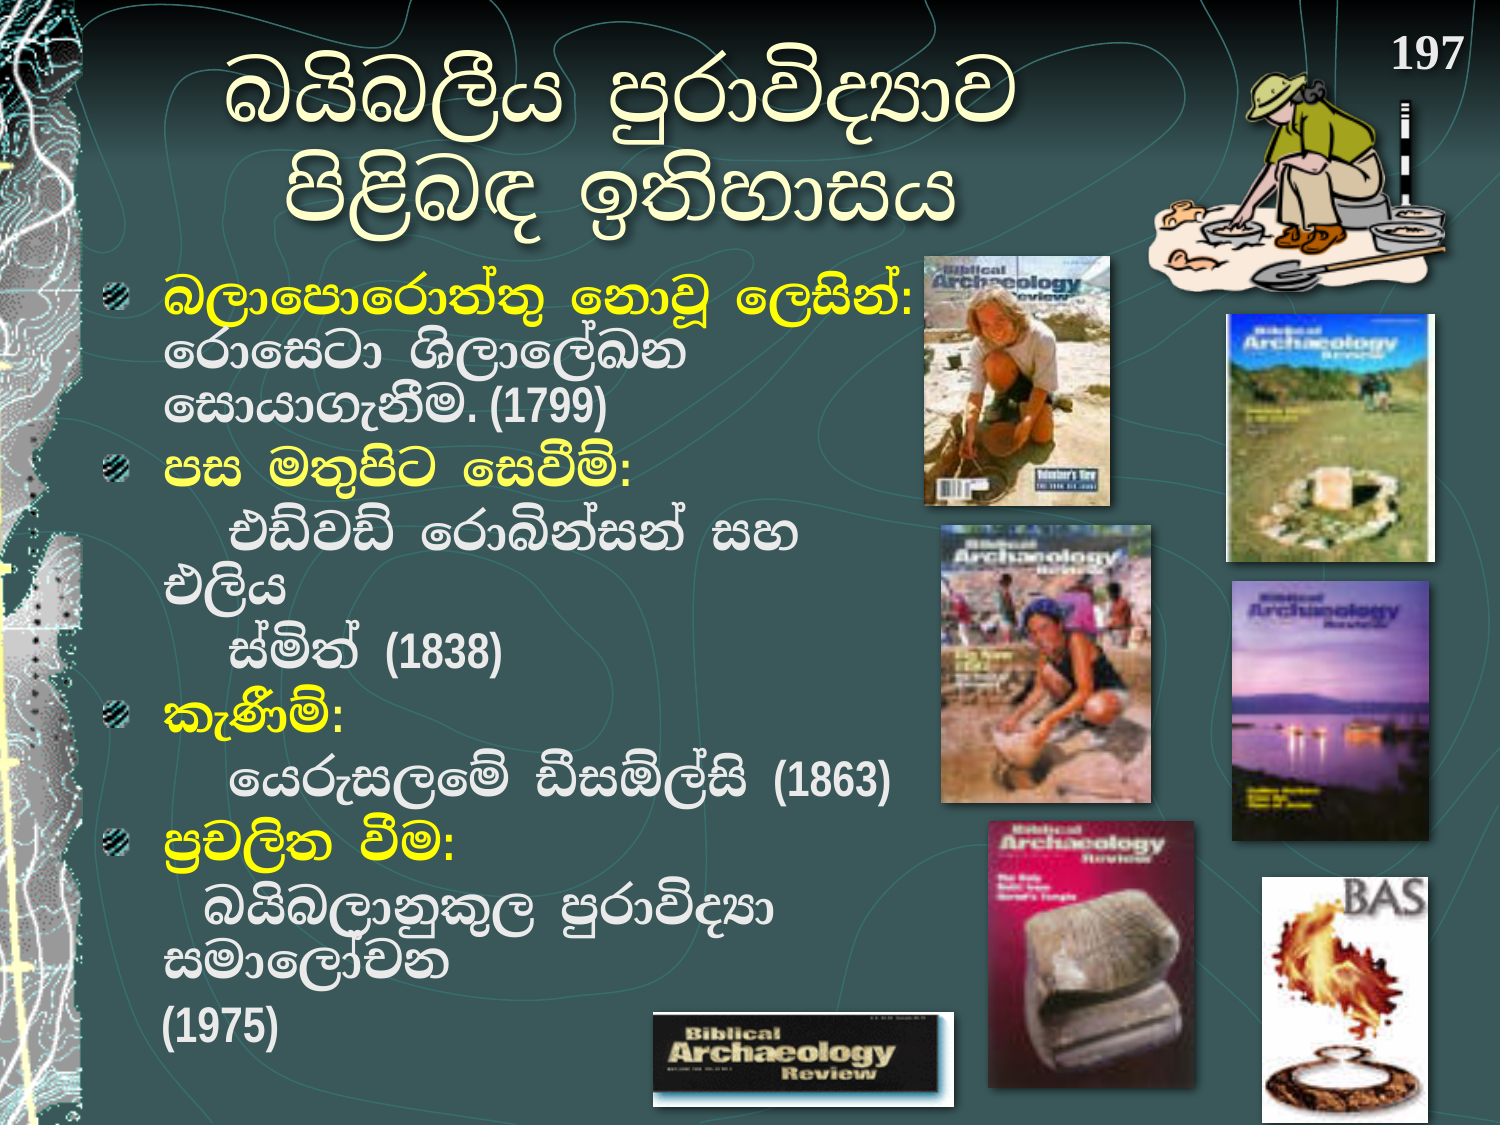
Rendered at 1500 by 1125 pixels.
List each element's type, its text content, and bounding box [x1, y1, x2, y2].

picture [1262, 877, 1428, 1123]
text_box 197 [1375, 12, 1480, 88]
picture [987, 821, 1194, 1088]
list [1148, 70, 1446, 292]
picture [1231, 581, 1429, 842]
picture [103, 281, 132, 310]
picture [1226, 314, 1435, 562]
picture [653, 1012, 954, 1107]
picture [103, 699, 132, 728]
list බලාපොරොත්තු නොවූ ලෙසින්: රොසෙටා ශිලාලේඛන සොයාගැනීම. (1799) පස මතුපිට සෙවීම්: එඩ්වඩ් රොබින්සන් සහ එලිය ස්මිත් (1838) කැණීම්: යෙරුසලමේ ඩීසඕල්සි (1863) ප්‍රචලිත වීම: බයිබලානුකුල පුරාවිද්‍යා සමාලෝචන (1975) [88, 263, 951, 1002]
picture [103, 453, 132, 482]
picture [0, 0, 85, 1125]
title බයිබලීය පුරාවිද්‍යාව පිළිබඳ ඉතිහාසය [128, 57, 1114, 246]
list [941, 524, 1151, 803]
picture [103, 827, 132, 856]
picture [923, 255, 1110, 506]
